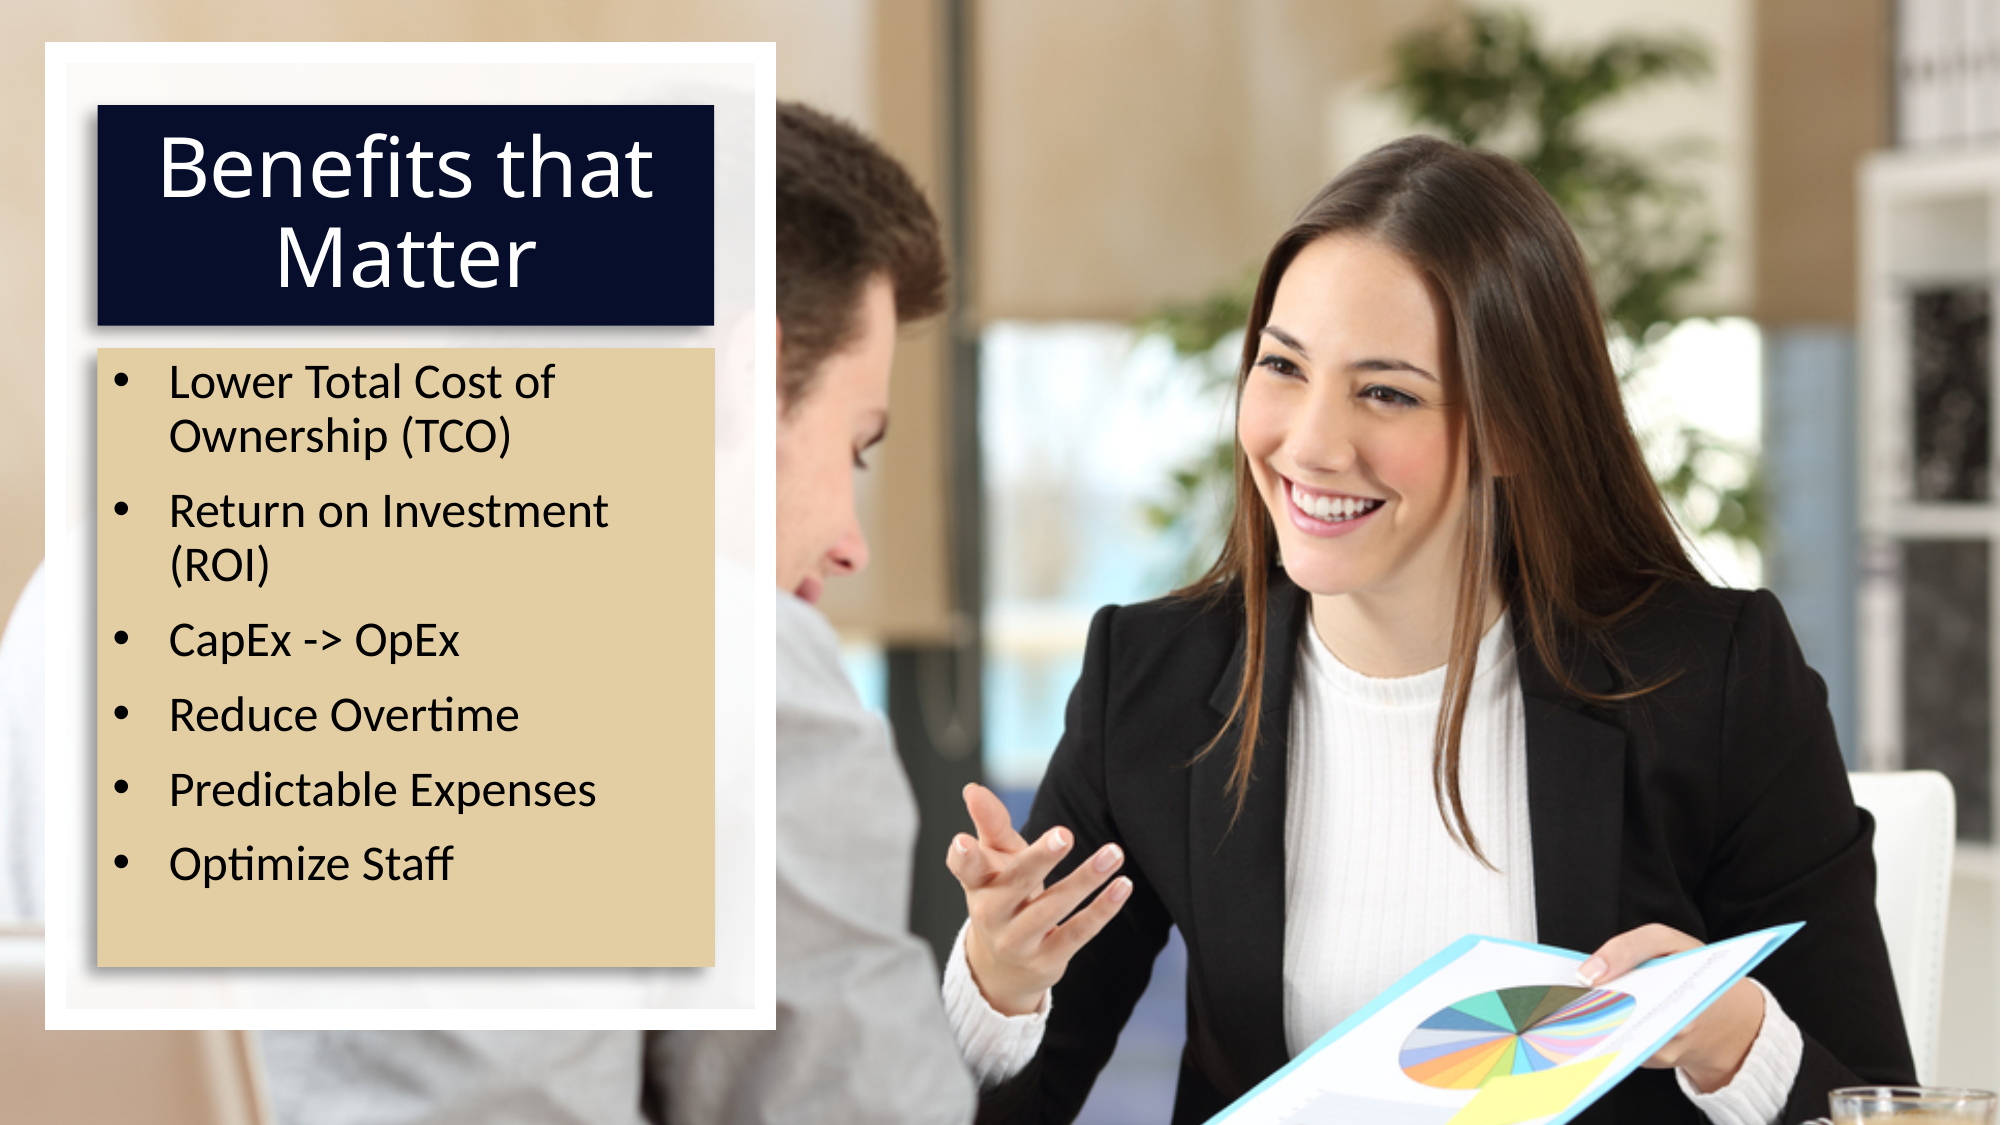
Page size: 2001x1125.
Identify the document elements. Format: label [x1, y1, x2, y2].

list [0, 0, 2000, 1125]
